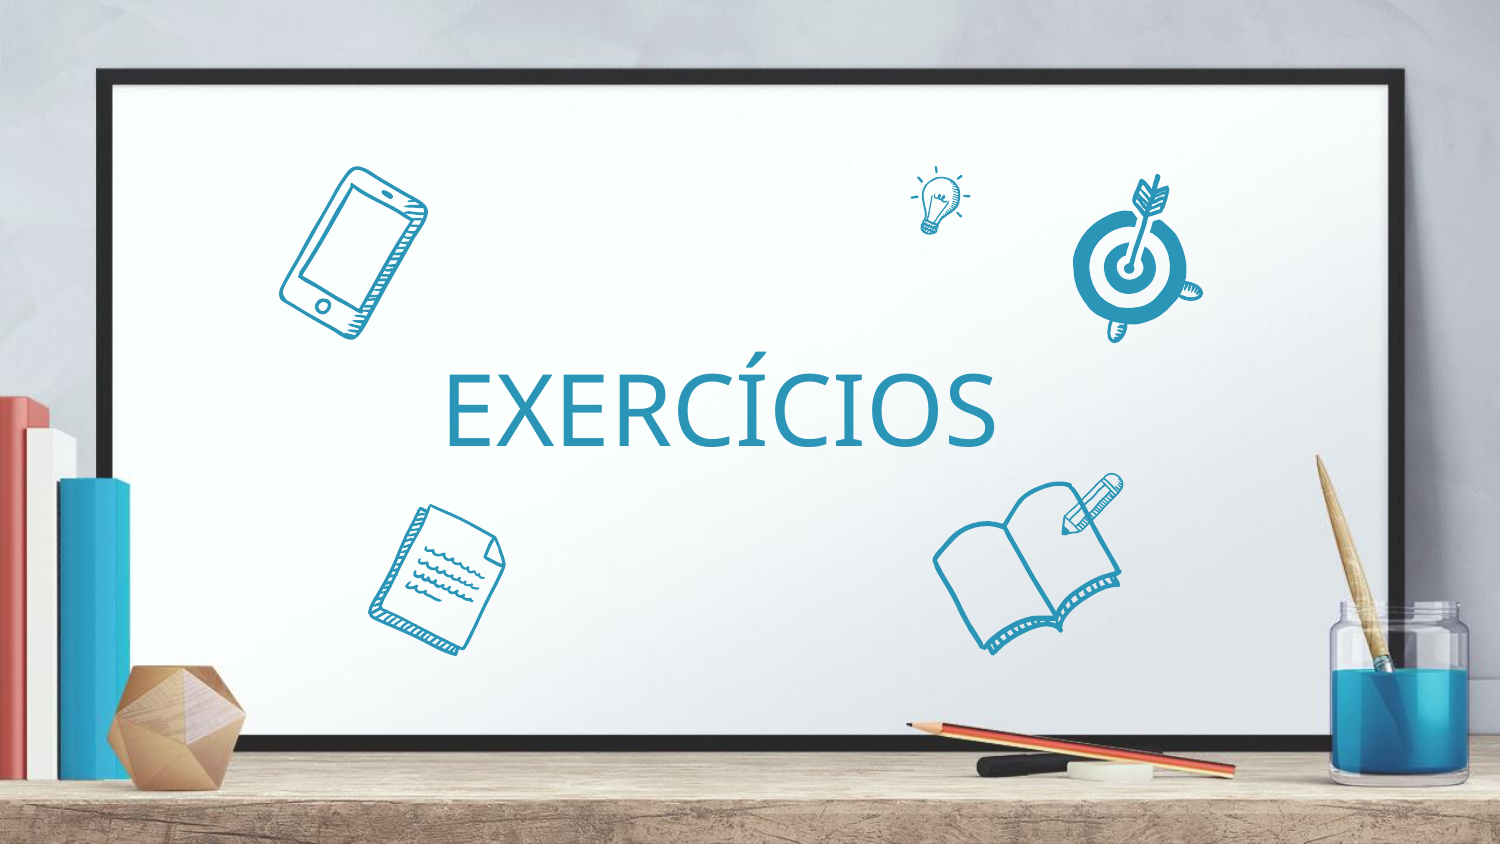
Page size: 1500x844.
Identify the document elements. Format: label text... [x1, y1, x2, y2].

text_box [917, 176, 924, 183]
text_box [1072, 210, 1203, 343]
text_box [956, 211, 962, 218]
text_box [1061, 472, 1124, 536]
text_box [932, 481, 1122, 656]
text_box [956, 174, 963, 180]
text_box [279, 166, 428, 340]
picture [0, 0, 1500, 844]
title EXERCÍCIOS [374, 313, 1067, 482]
text_box [920, 176, 961, 235]
text_box [1124, 174, 1170, 274]
text_box [368, 504, 506, 656]
